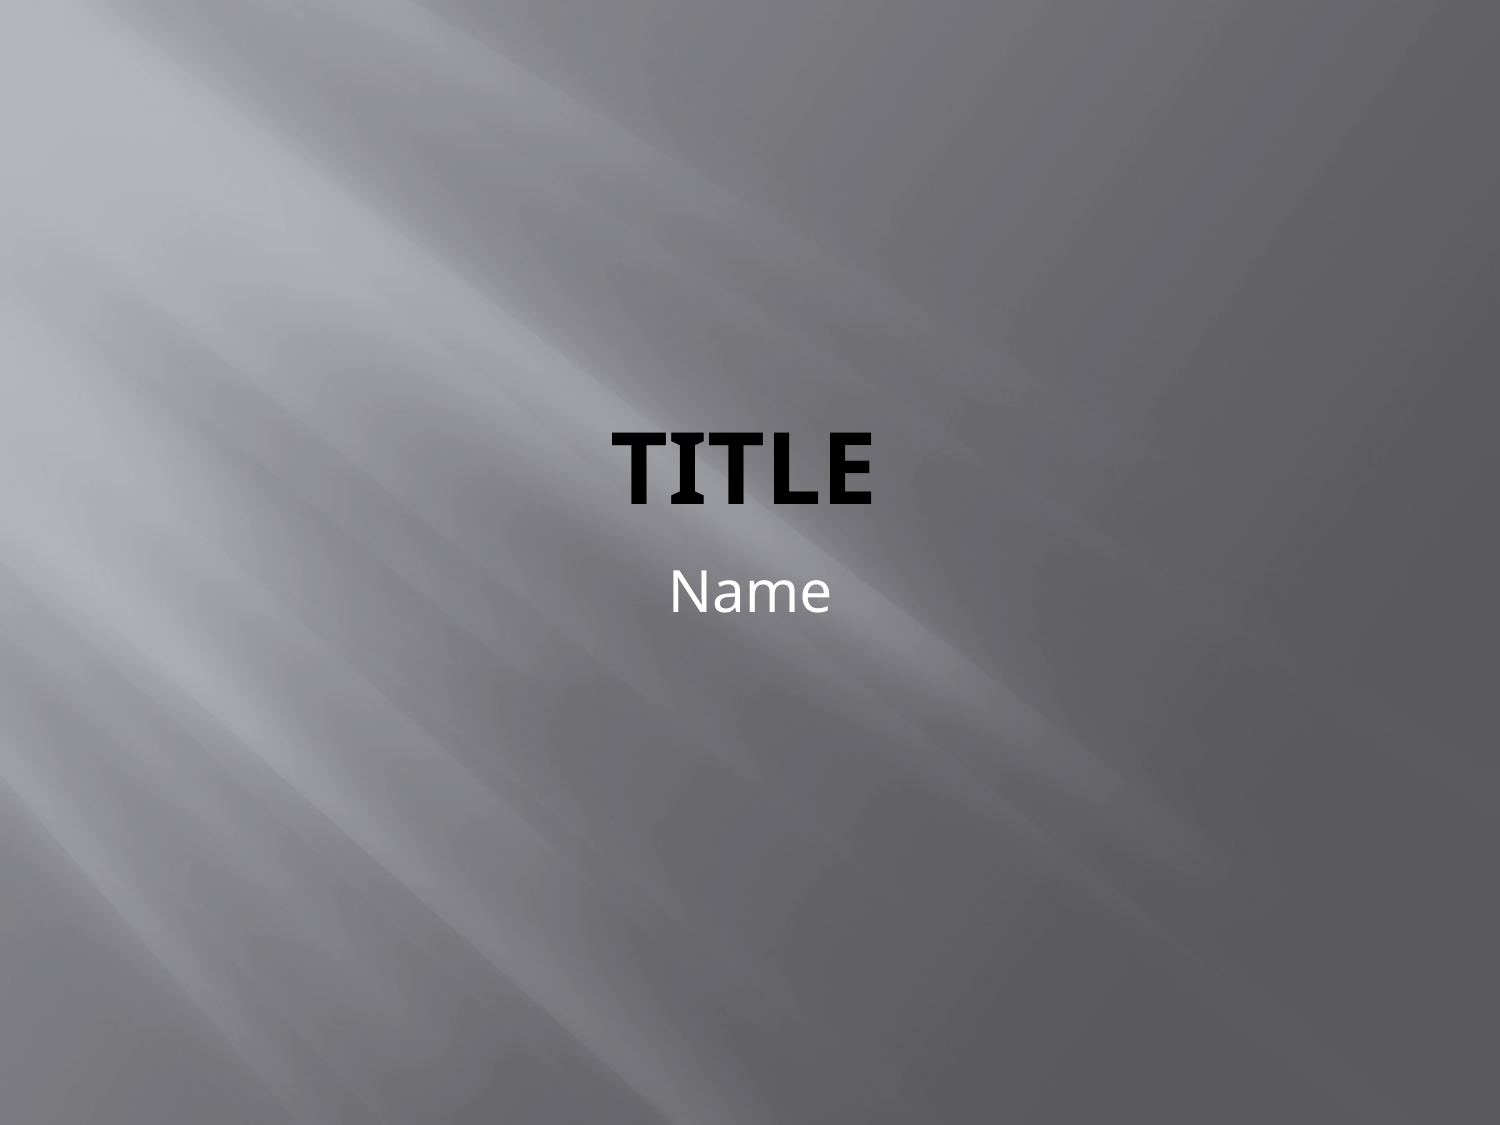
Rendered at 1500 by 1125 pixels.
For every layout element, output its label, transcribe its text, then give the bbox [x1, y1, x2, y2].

title Title [69, 224, 1420, 525]
subtitle Name [225, 546, 1275, 834]
